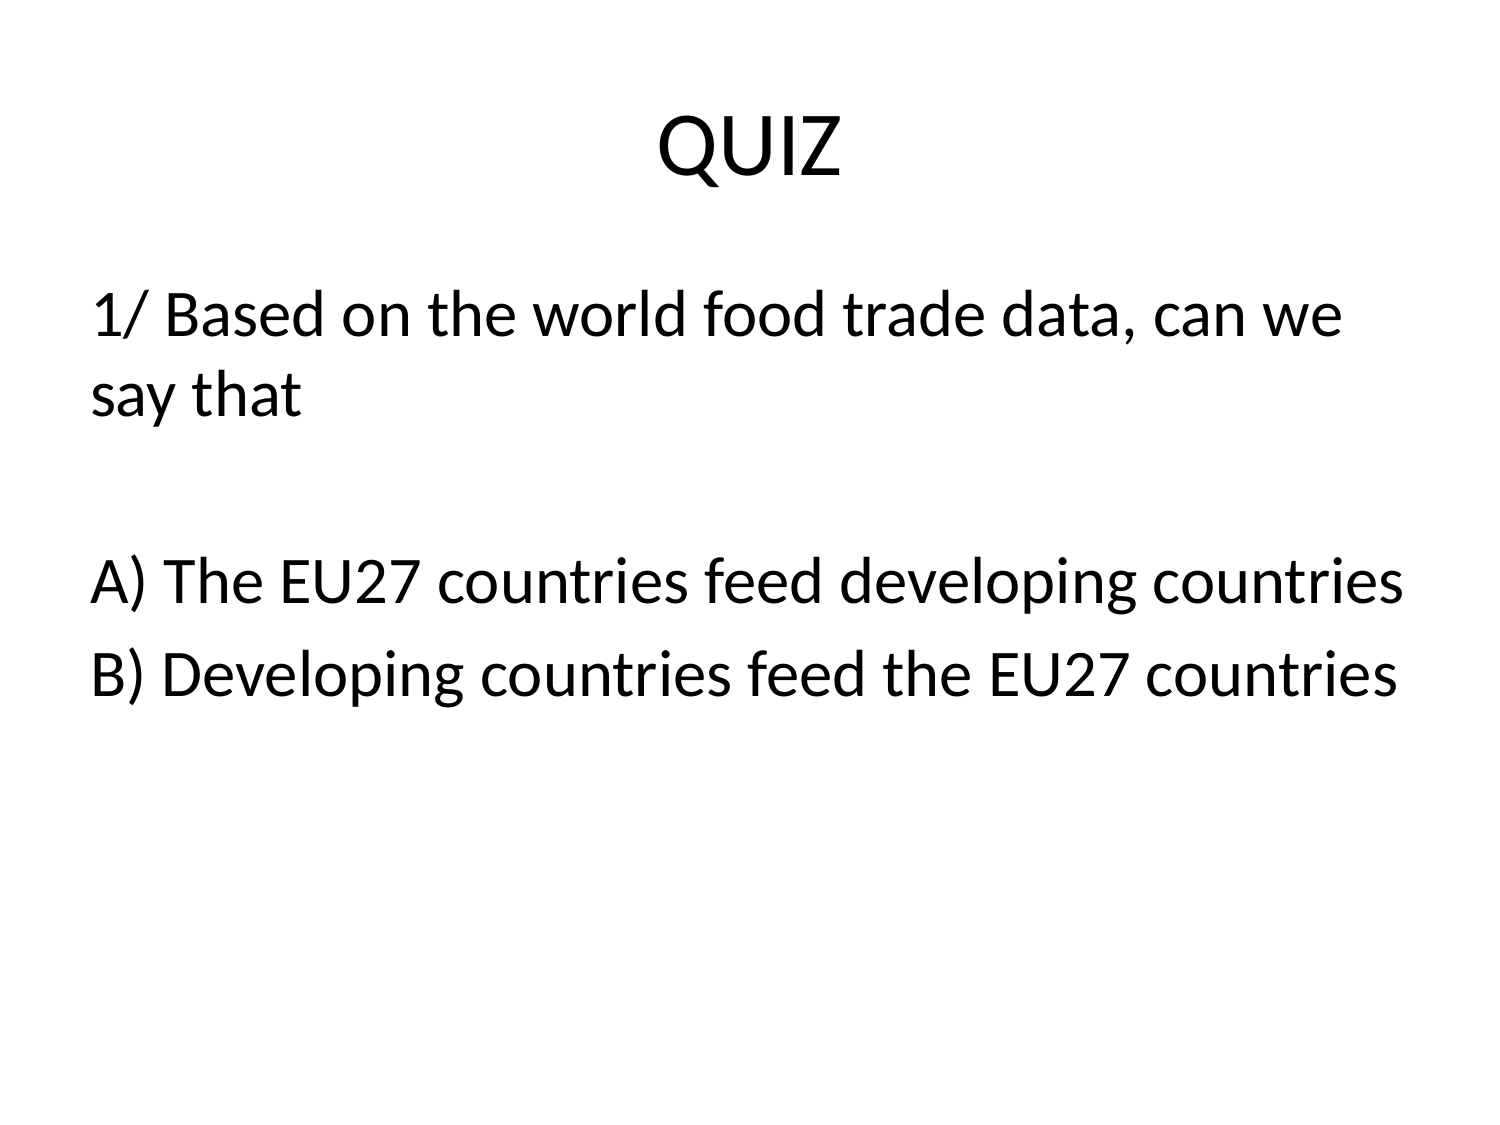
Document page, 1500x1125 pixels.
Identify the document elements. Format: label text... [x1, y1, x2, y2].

title QUIZ [75, 45, 1425, 233]
list 1/ Based on the world food trade data, can we say that A) The EU27 countries feed developing countries B) Developing countries feed the EU27 countries [75, 262, 1425, 1005]
